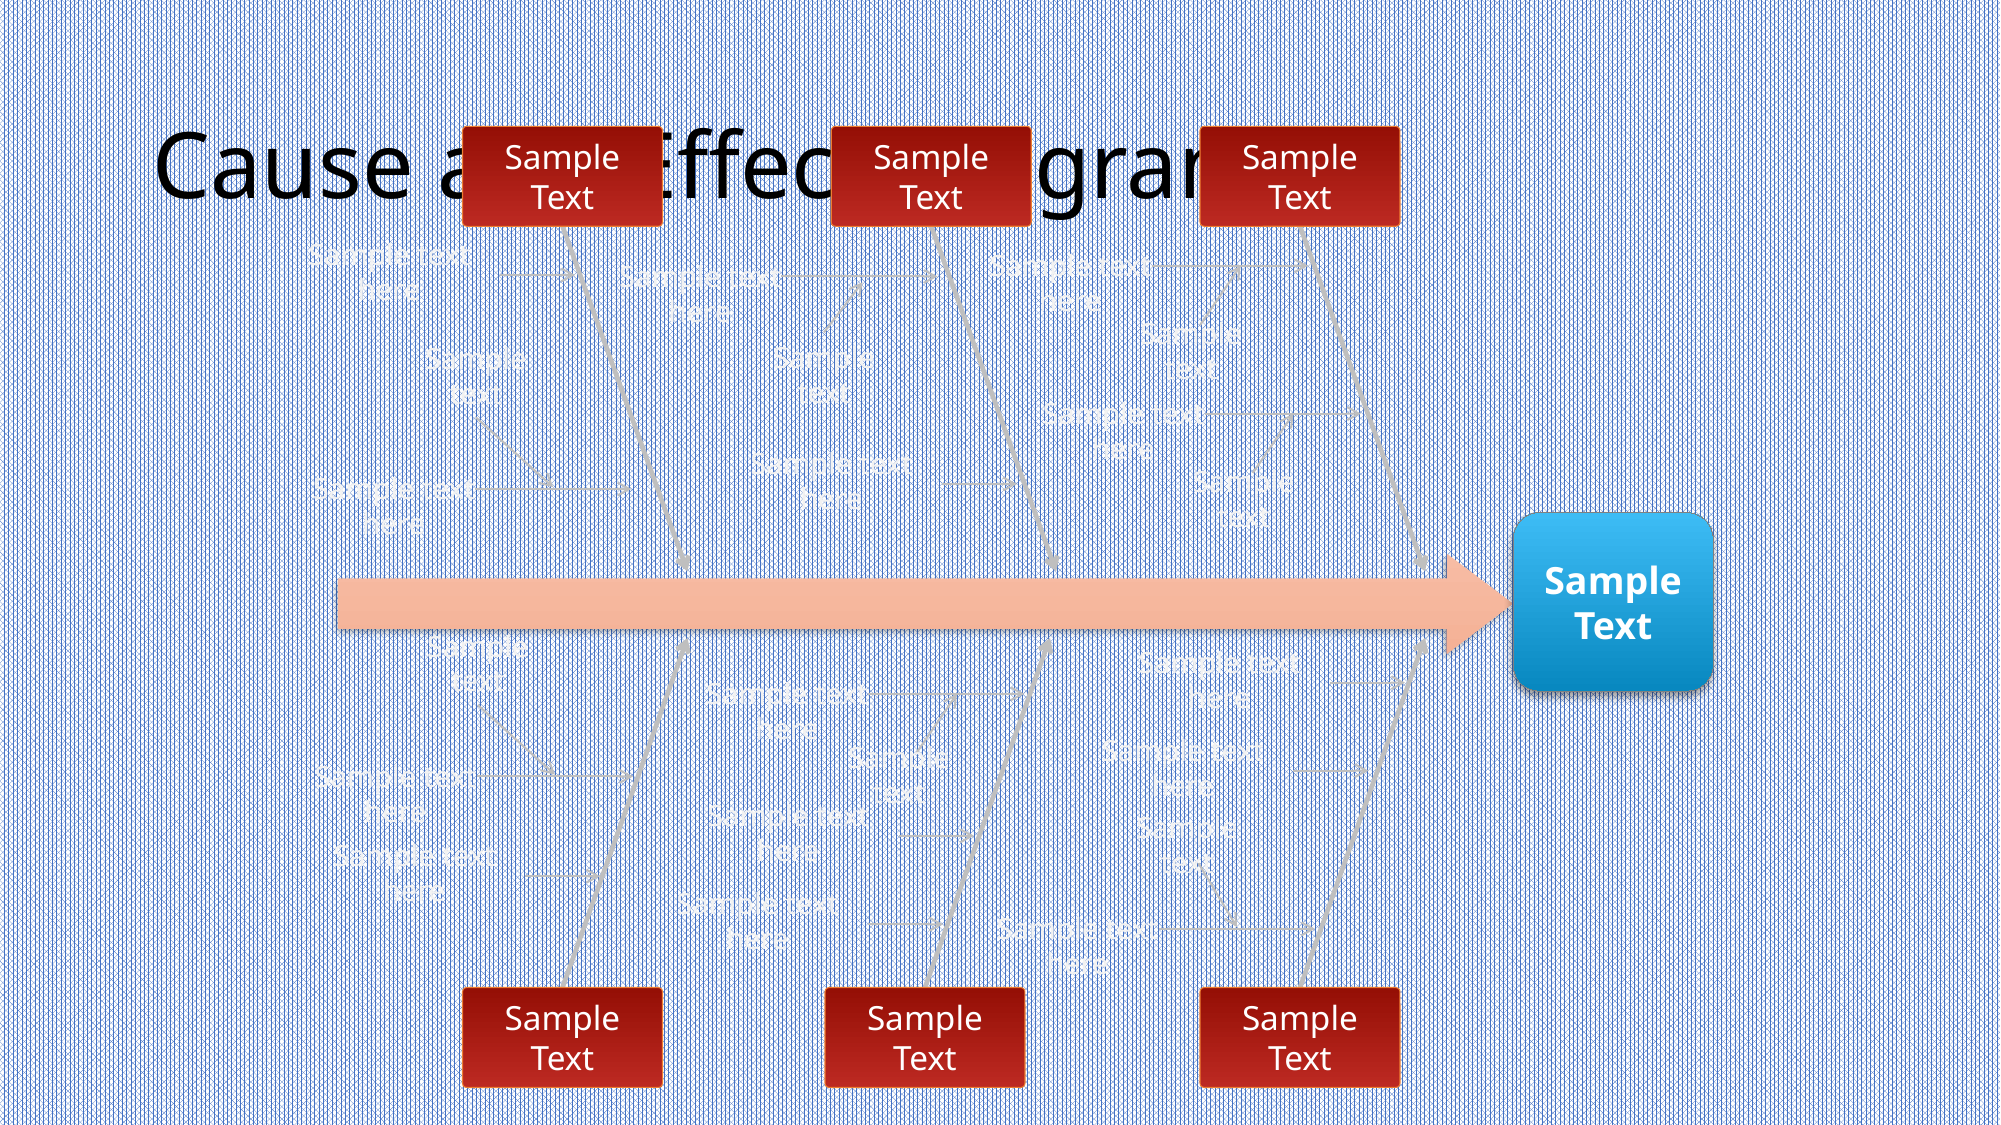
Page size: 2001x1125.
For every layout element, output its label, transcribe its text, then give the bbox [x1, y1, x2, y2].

text_box Sample text here [1100, 636, 1338, 722]
text_box Sample text here [688, 667, 893, 753]
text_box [475, 418, 554, 488]
text_box Sample text [1157, 455, 1299, 541]
text_box Sample text [1100, 810, 1274, 887]
text_box Sample Text [461, 125, 664, 227]
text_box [562, 226, 688, 572]
text_box Sample text here [287, 463, 500, 548]
text_box Sample text here [289, 750, 502, 836]
text_box Sample Text [461, 986, 664, 1089]
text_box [477, 705, 555, 775]
text_box Sample text [812, 732, 924, 817]
text_box Sample text [1104, 307, 1278, 393]
text_box Sample text here [1057, 239, 1177, 325]
text_box Sample text here [688, 789, 907, 875]
text_box Sample text [389, 332, 562, 418]
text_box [823, 282, 863, 332]
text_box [1299, 226, 1425, 572]
text_box Sample text here [688, 250, 807, 336]
text_box Sample Text [1199, 986, 1401, 1089]
text_box Sample Text [824, 986, 1026, 1089]
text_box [1198, 863, 1238, 927]
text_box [1299, 637, 1425, 988]
title Cause and Effect Diagram [137, 59, 1863, 278]
text_box Sample Text [830, 125, 1032, 227]
text_box Sample text here [1057, 387, 1230, 473]
text_box Sample text [737, 332, 911, 417]
text_box Sample text here [712, 437, 931, 523]
text_box [336, 552, 1506, 655]
text_box Sample text here [688, 878, 877, 963]
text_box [924, 637, 1050, 988]
text_box Sample text here [270, 228, 508, 314]
text_box Sample text here [1063, 724, 1299, 810]
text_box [931, 226, 1057, 572]
text_box Sample text here [295, 830, 533, 915]
text_box Sample text here [1050, 903, 1184, 988]
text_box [562, 637, 688, 988]
text_box Sample text [391, 620, 565, 706]
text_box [1199, 265, 1241, 326]
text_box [1252, 413, 1294, 474]
text_box Sample Text [1199, 125, 1401, 227]
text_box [916, 693, 957, 754]
text_box Sample Text [1513, 512, 1714, 692]
